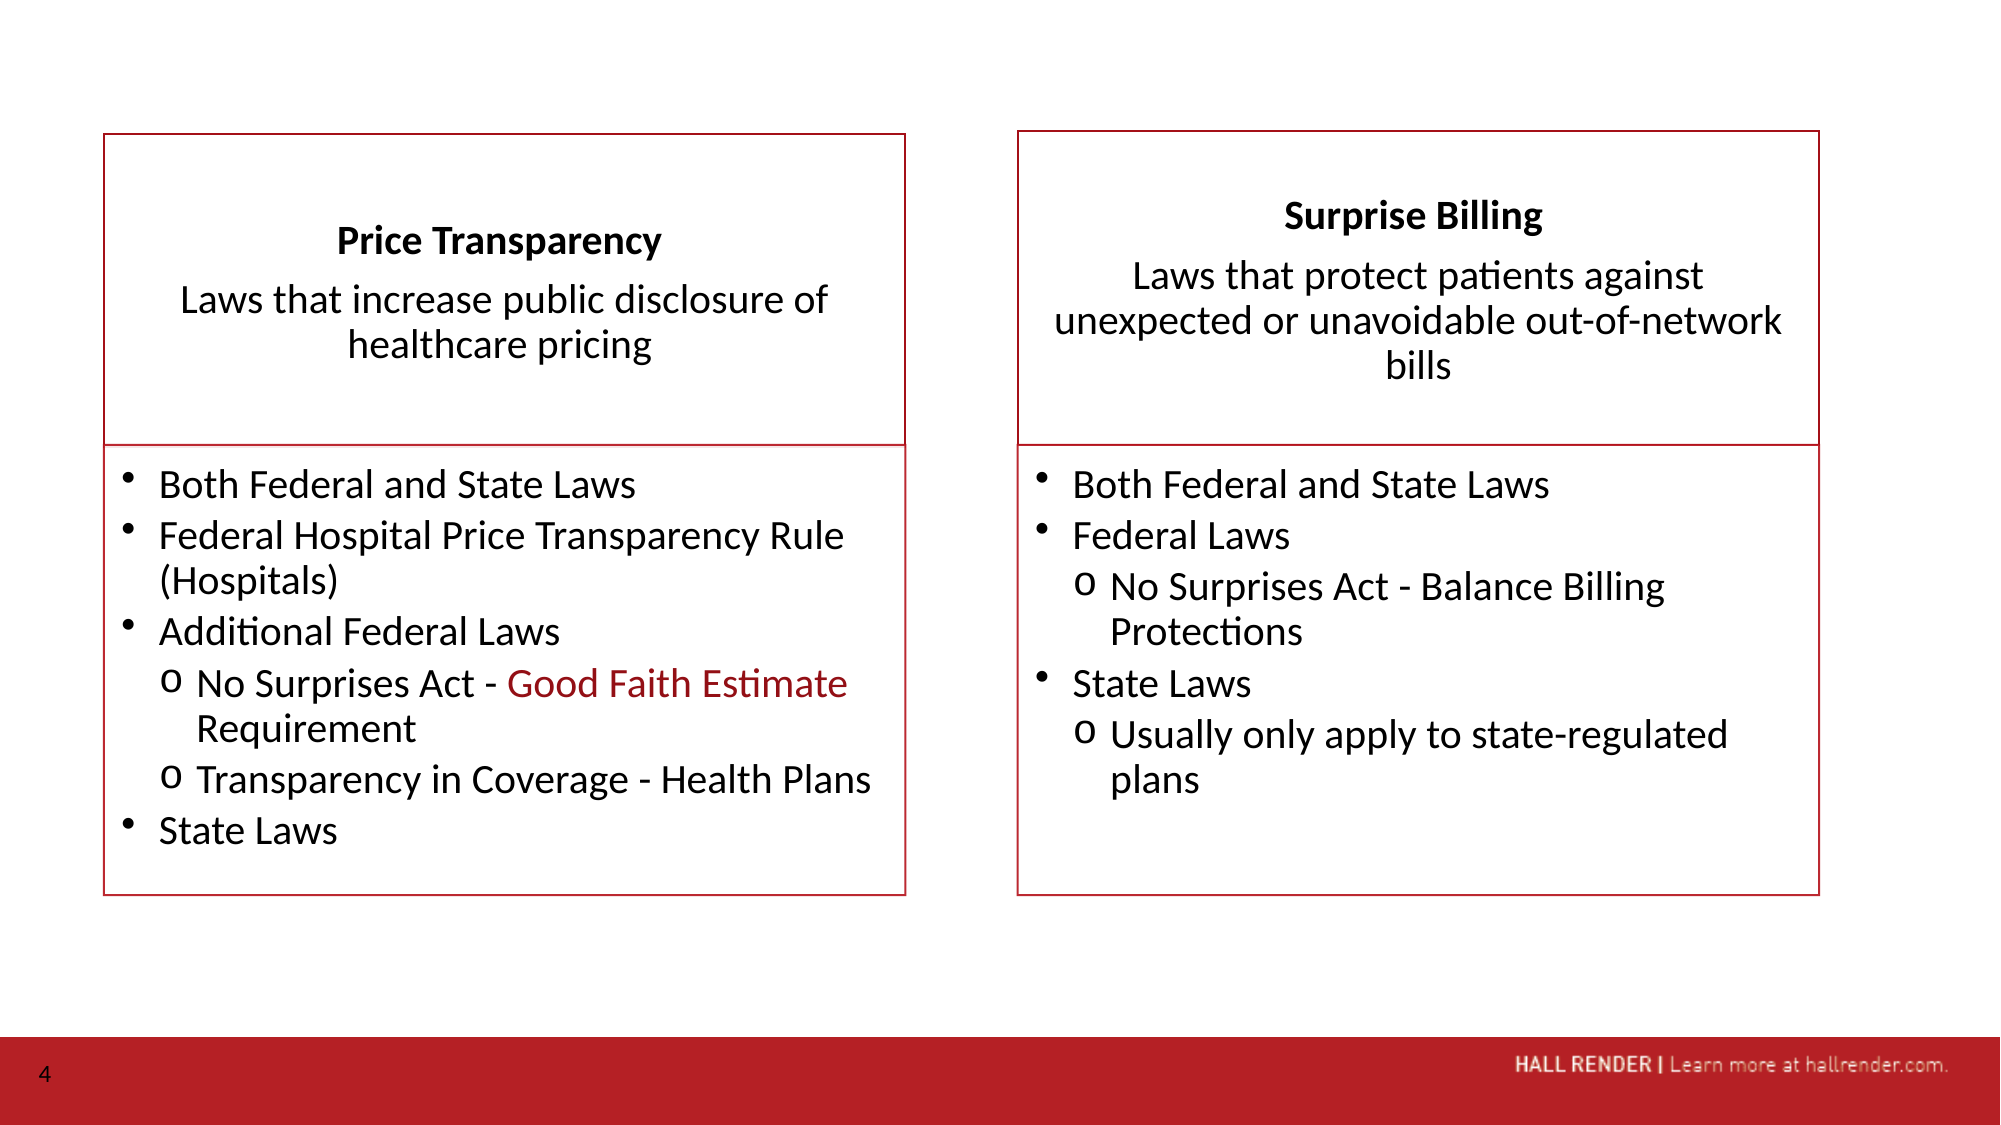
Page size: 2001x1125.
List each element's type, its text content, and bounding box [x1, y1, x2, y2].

picture [0, 1037, 2000, 1125]
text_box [103, 0, 1820, 1027]
slide_number 4 [23, 1042, 474, 1103]
